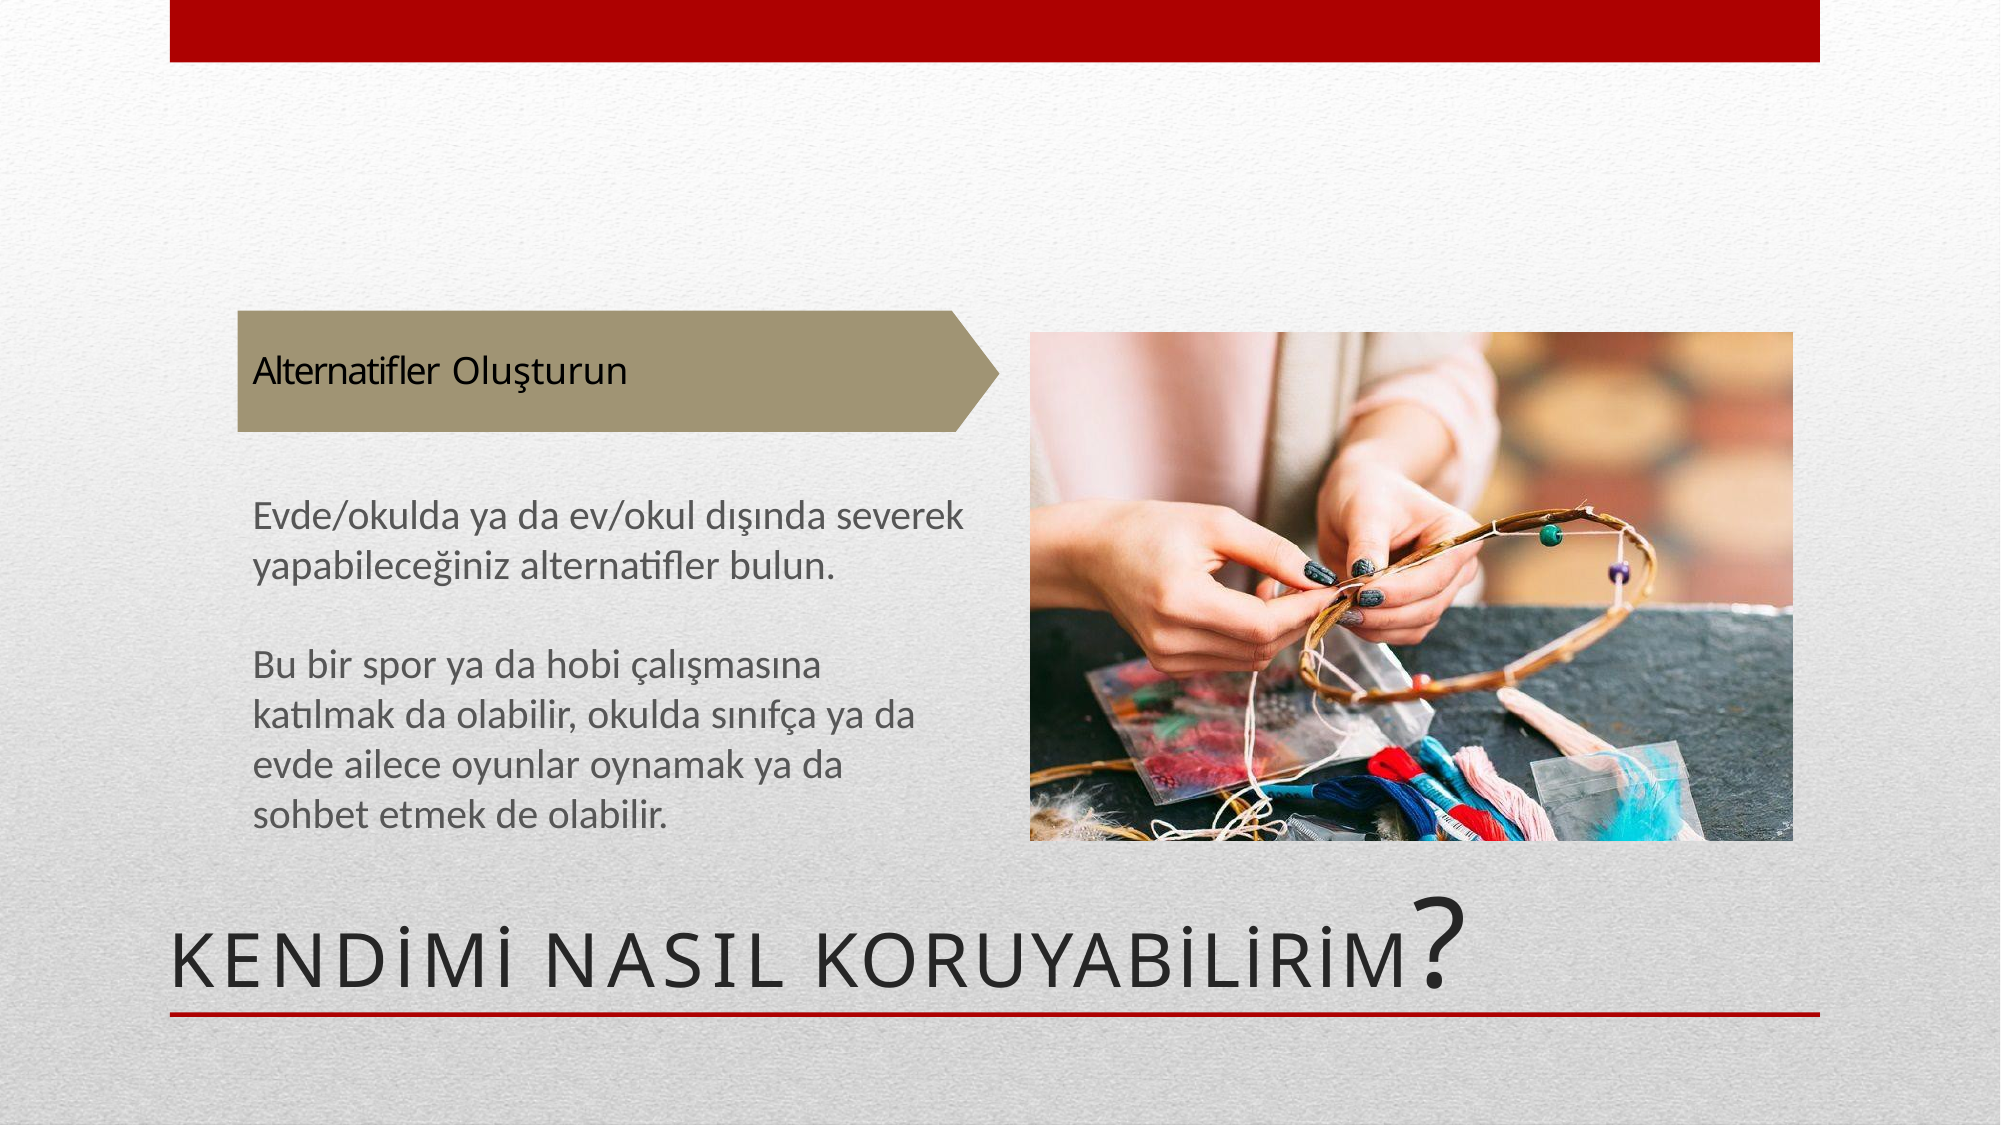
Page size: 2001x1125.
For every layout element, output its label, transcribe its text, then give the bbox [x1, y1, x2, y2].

text_box [237, 310, 1000, 432]
picture [1029, 331, 1794, 841]
text_box Alternatifler Oluşturun Evde/okulda ya da ev/okul dışında severek yapabileceğiniz alternatifler bulun. Bu bir spor ya da hobi çalışmasına katılmak da olabilir, okulda sınıfça ya da evde ailece oyunlar oynamak ya da sohbet etmek de olabilir. [250, 345, 969, 838]
title KENDİMİ NASIL KORUYABİLİRİM? [166, 822, 1650, 1013]
